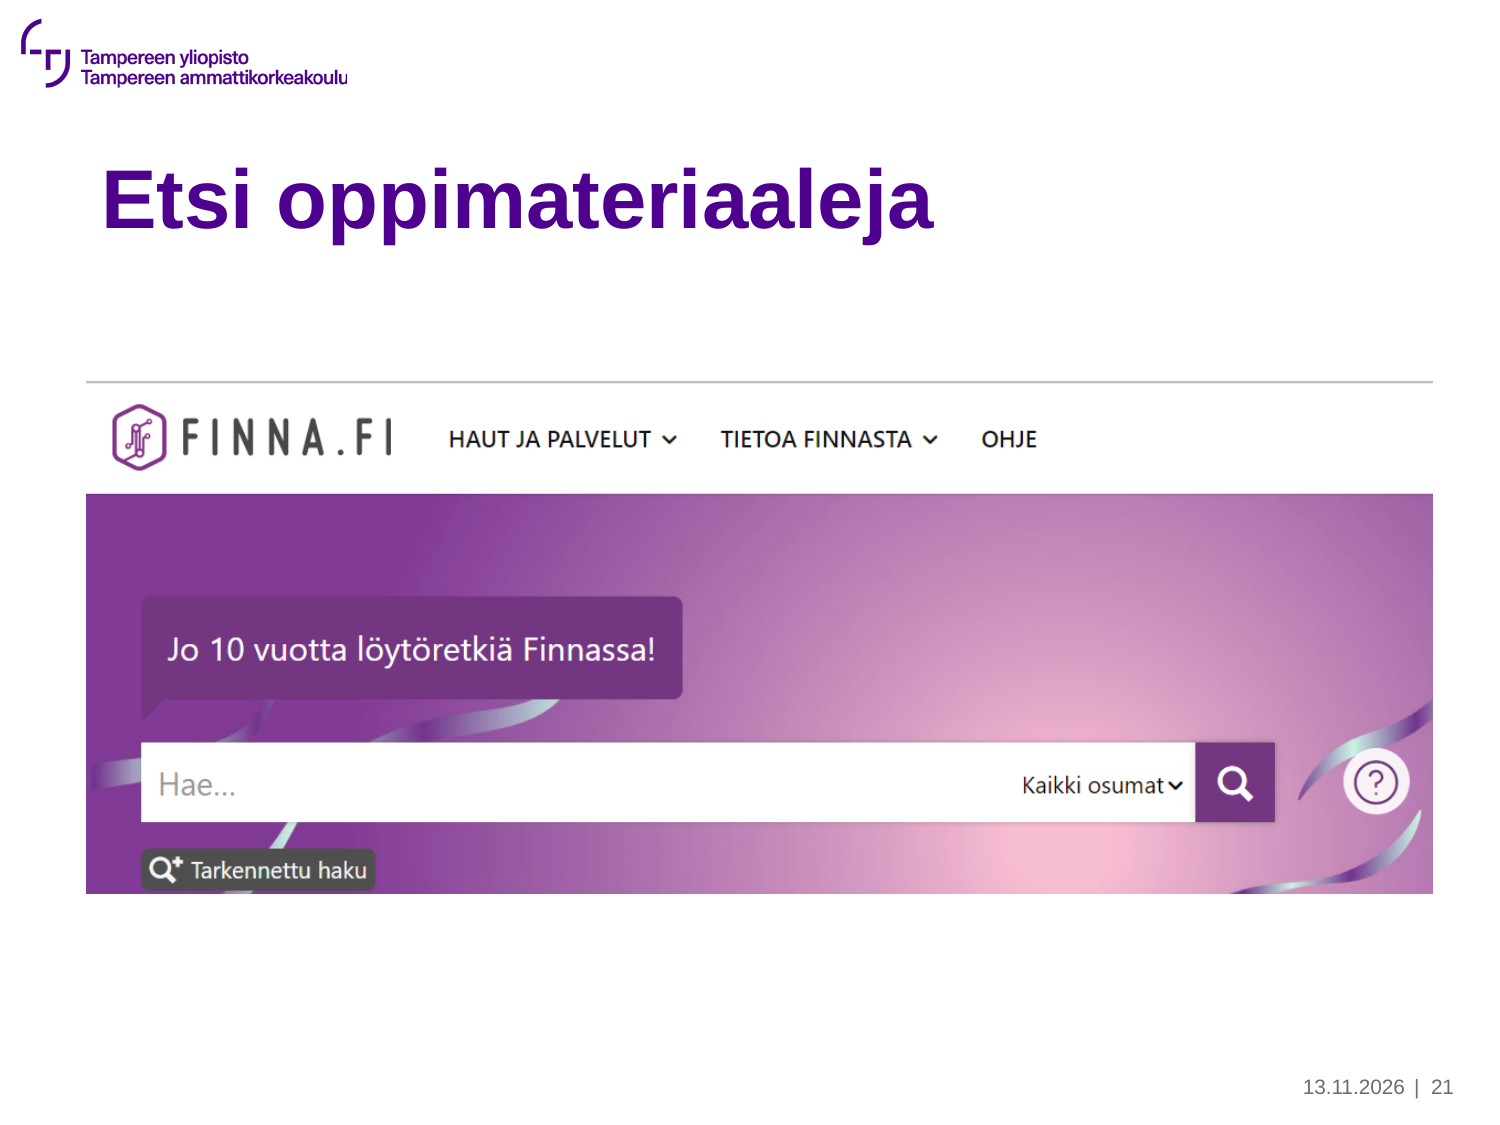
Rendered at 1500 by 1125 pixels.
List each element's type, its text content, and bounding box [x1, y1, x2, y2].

slide_number | 21 [1414, 1064, 1475, 1107]
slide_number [1196, 1064, 1405, 1107]
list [86, 380, 1433, 894]
picture [20, 18, 347, 88]
title Etsi oppimateriaaleja [86, 149, 1433, 256]
